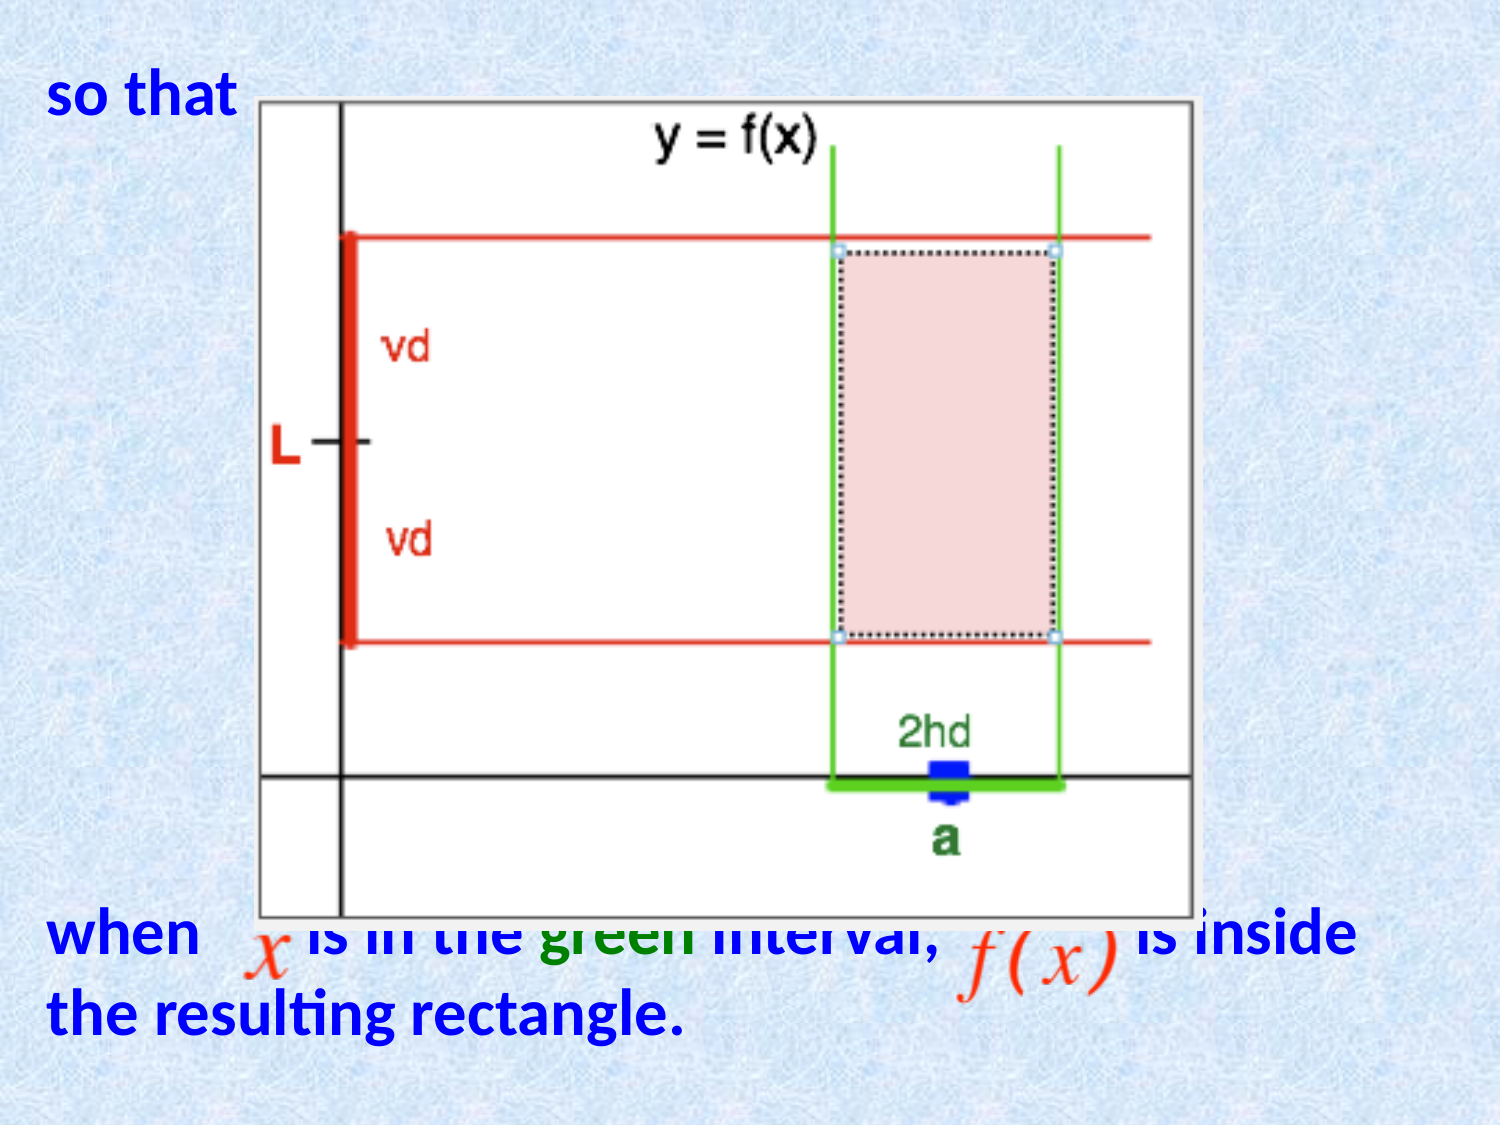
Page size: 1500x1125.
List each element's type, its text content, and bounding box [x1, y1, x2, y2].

list so that when is in the green interval, is inside the resulting rectangle. [31, 41, 1459, 1090]
picture [0, 0, 1500, 1125]
